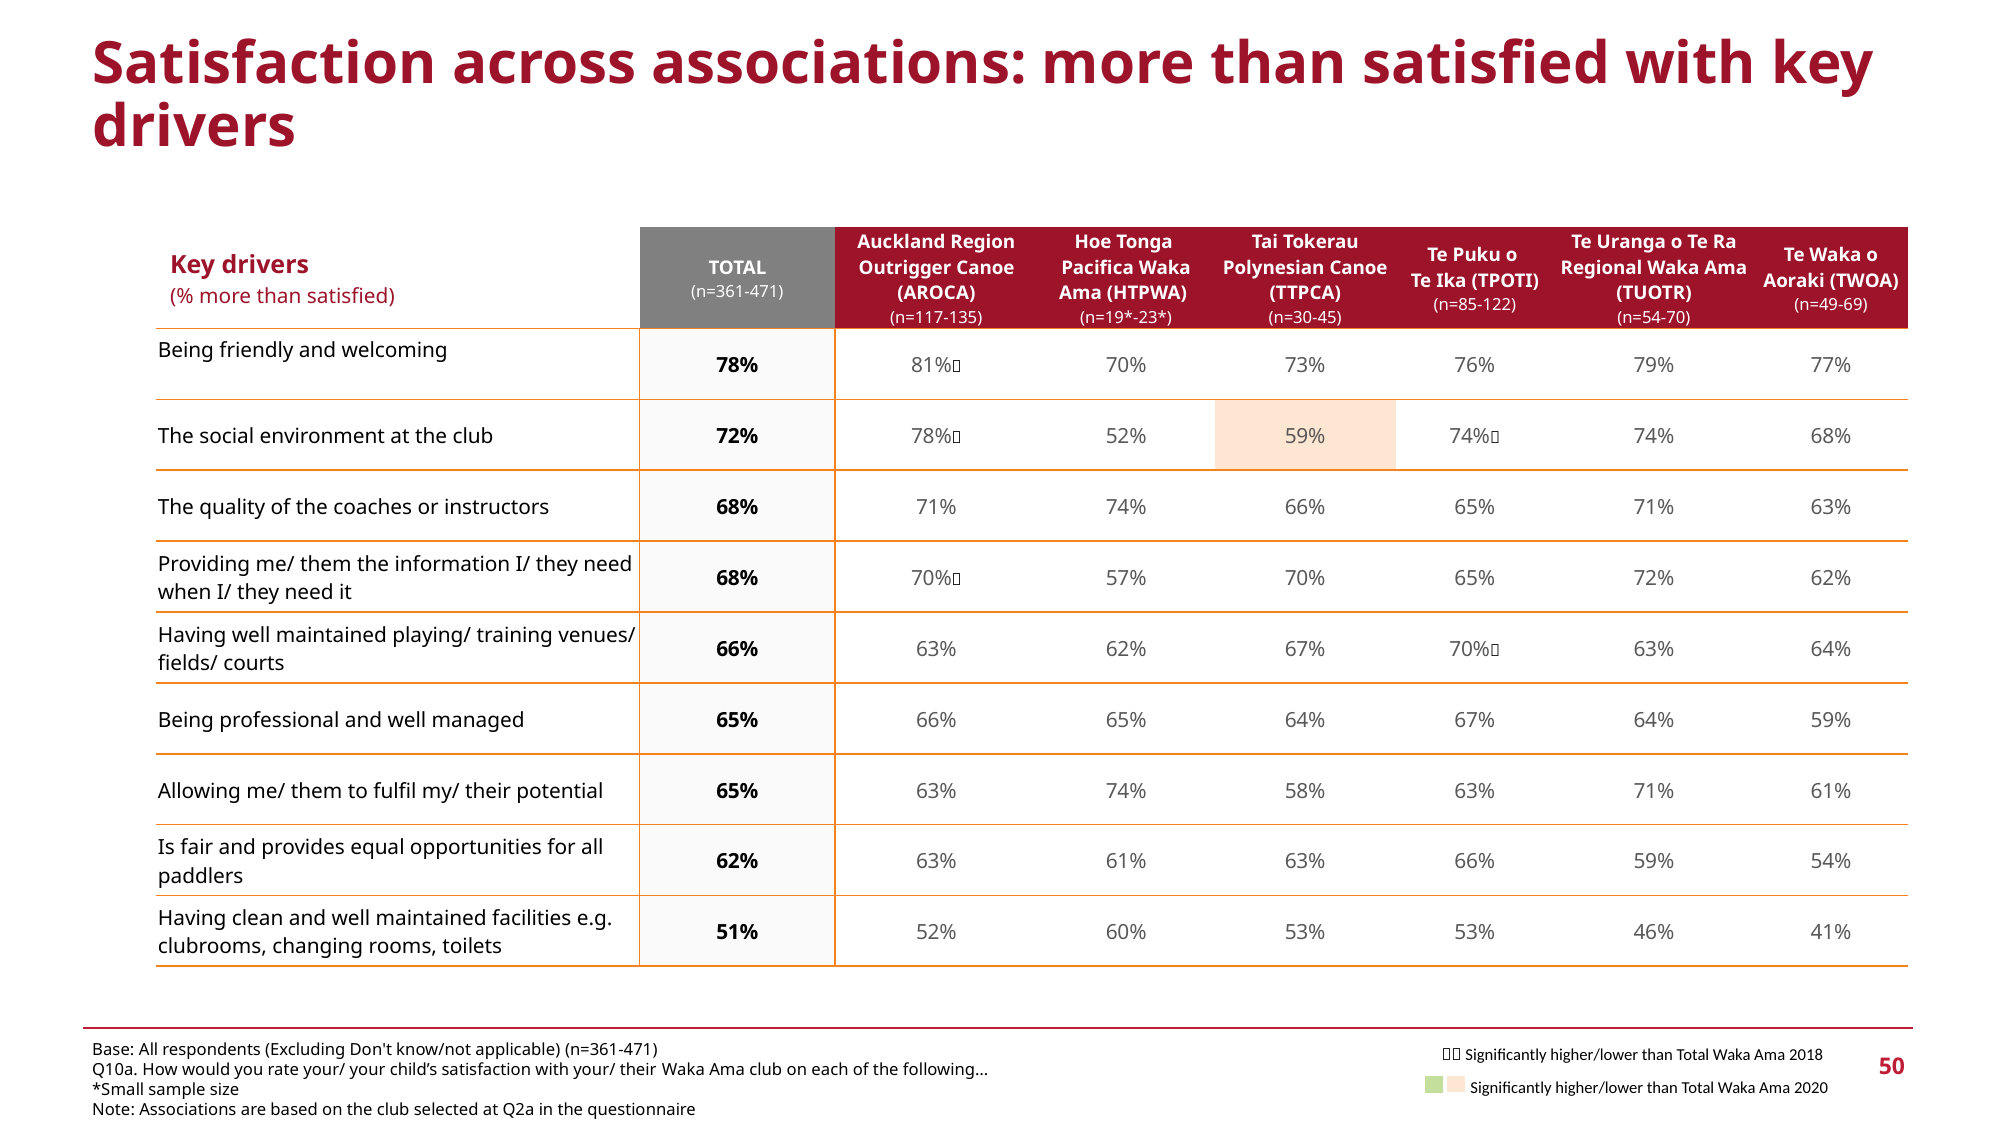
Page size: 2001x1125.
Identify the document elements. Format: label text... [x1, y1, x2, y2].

table_cell 53% [1396, 896, 1554, 965]
table_cell 61% [1037, 825, 1215, 895]
table_cell 62% [640, 825, 834, 895]
table_header Te Waka o Aoraki (TWOA) (n=49-69) [1754, 227, 1908, 328]
table_cell 64% [1754, 613, 1908, 682]
table_cell Having well maintained playing/ training venues/ fields/ courts [156, 613, 639, 682]
table_cell 65% [1396, 471, 1554, 540]
table_cell 62% [1754, 542, 1908, 611]
table_cell 41% [1754, 896, 1908, 965]
table_cell 68% [1754, 400, 1908, 469]
table_cell 78% [836, 400, 1037, 469]
table_cell 60% [1037, 896, 1215, 965]
table_cell 63% [1554, 613, 1754, 682]
table_cell 53% [1215, 896, 1396, 965]
table_cell 65% [640, 755, 834, 824]
table_cell 70% [1215, 542, 1396, 611]
table_cell 63% [1396, 755, 1554, 824]
table_cell 74% [1554, 400, 1754, 469]
table_cell 52% [836, 896, 1037, 965]
table_cell 67% [1396, 684, 1554, 753]
table_header TOTAL (n=361-471) [640, 227, 835, 328]
table_cell Allowing me/ them to fulfil my/ their potential [156, 755, 639, 824]
table_cell 74% [1037, 471, 1215, 540]
table_cell Is fair and provides equal opportunities for all paddlers [156, 825, 639, 895]
table_cell 68% [640, 471, 834, 540]
table_cell 74% [1396, 400, 1554, 469]
table_cell 59% [1754, 684, 1908, 753]
table_cell 71% [836, 471, 1037, 540]
text_box Base: All respondents (Excluding Don't know/not applicable) (n=361-471) Q10a. How would you rate your/ your child’s satisfaction with your/ their Waka Ama club on each of the following… *Small sample size Note: Associations are based on the club selected at Q2a in the questionnaire [77, 1036, 1424, 1125]
table_cell Providing me/ them the information I/ they need when I/ they need it [156, 542, 639, 611]
table_header Tai Tokerau Polynesian Canoe (TTPCA) (n=30-45) [1215, 227, 1396, 328]
table_cell 73% [1215, 329, 1396, 399]
table_cell 71% [1554, 471, 1754, 540]
table_cell 65% [1396, 542, 1554, 611]
table_cell 52% [1037, 400, 1215, 469]
table_cell 54% [1754, 825, 1908, 895]
table_cell 70% [1396, 613, 1554, 682]
table_header Hoe Tonga Pacifica Waka Ama (HTPWA)) (n=19*-23*) [1037, 227, 1215, 328]
table_cell 74% [1037, 755, 1215, 824]
table_cell 76% [1396, 329, 1554, 399]
table_cell 63% [1754, 471, 1908, 540]
table_cell 71% [1554, 755, 1754, 824]
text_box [1423, 1036, 1882, 1108]
table_cell 67% [1215, 613, 1396, 682]
table_cell 64% [1215, 684, 1396, 753]
table_cell 70% [836, 542, 1037, 611]
table_cell Being friendly and welcoming [156, 329, 639, 399]
table_cell 46% [1554, 896, 1754, 965]
table_header Te Puku o Te Ika (TPOTI) (n=85-122) [1396, 227, 1554, 328]
table_cell 63% [836, 825, 1037, 895]
table_cell 63% [1215, 825, 1396, 895]
table_header Key drivers (% more than satisfied) [156, 227, 640, 328]
table_cell 59% [1554, 825, 1754, 895]
title Satisfaction across associations: more than satisfied with key drivers [77, 58, 1909, 168]
table_header Auckland Region Outrigger Canoe (AROCA) (n=117-135) [835, 227, 1037, 328]
table_cell 81% [836, 329, 1037, 399]
table_cell 66% [836, 684, 1037, 753]
table_cell 68% [640, 542, 834, 611]
table_cell 78% [640, 329, 834, 399]
table_cell 61% [1754, 755, 1908, 824]
table_cell 59% [1215, 400, 1396, 469]
table_cell 57% [1037, 542, 1215, 611]
table_cell 63% [836, 613, 1037, 682]
table_cell 72% [640, 400, 834, 469]
table_cell 51% [640, 896, 834, 965]
table_cell 58% [1215, 755, 1396, 824]
table_cell 72% [1554, 542, 1754, 611]
table_cell 66% [1215, 471, 1396, 540]
table_cell 65% [1037, 684, 1215, 753]
table_cell Having clean and well maintained facilities e.g. clubrooms, changing rooms, toilets [156, 896, 639, 965]
table_cell 66% [640, 613, 834, 682]
table_header Te Uranga o Te Ra Regional Waka Ama (TUOTR) (n=54-70) [1554, 227, 1754, 328]
table_cell 63% [836, 755, 1037, 824]
table_cell Being professional and well managed [156, 684, 639, 753]
table_cell The quality of the coaches or instructors [156, 471, 639, 540]
table_cell The social environment at the club [156, 400, 639, 469]
table_cell 62% [1037, 613, 1215, 682]
table_cell 77% [1754, 329, 1908, 399]
table_cell 65% [640, 684, 834, 753]
table_cell 70% [1037, 329, 1215, 399]
table_cell 66% [1396, 825, 1554, 895]
table_cell 79% [1554, 329, 1754, 399]
table_cell 64% [1554, 684, 1754, 753]
